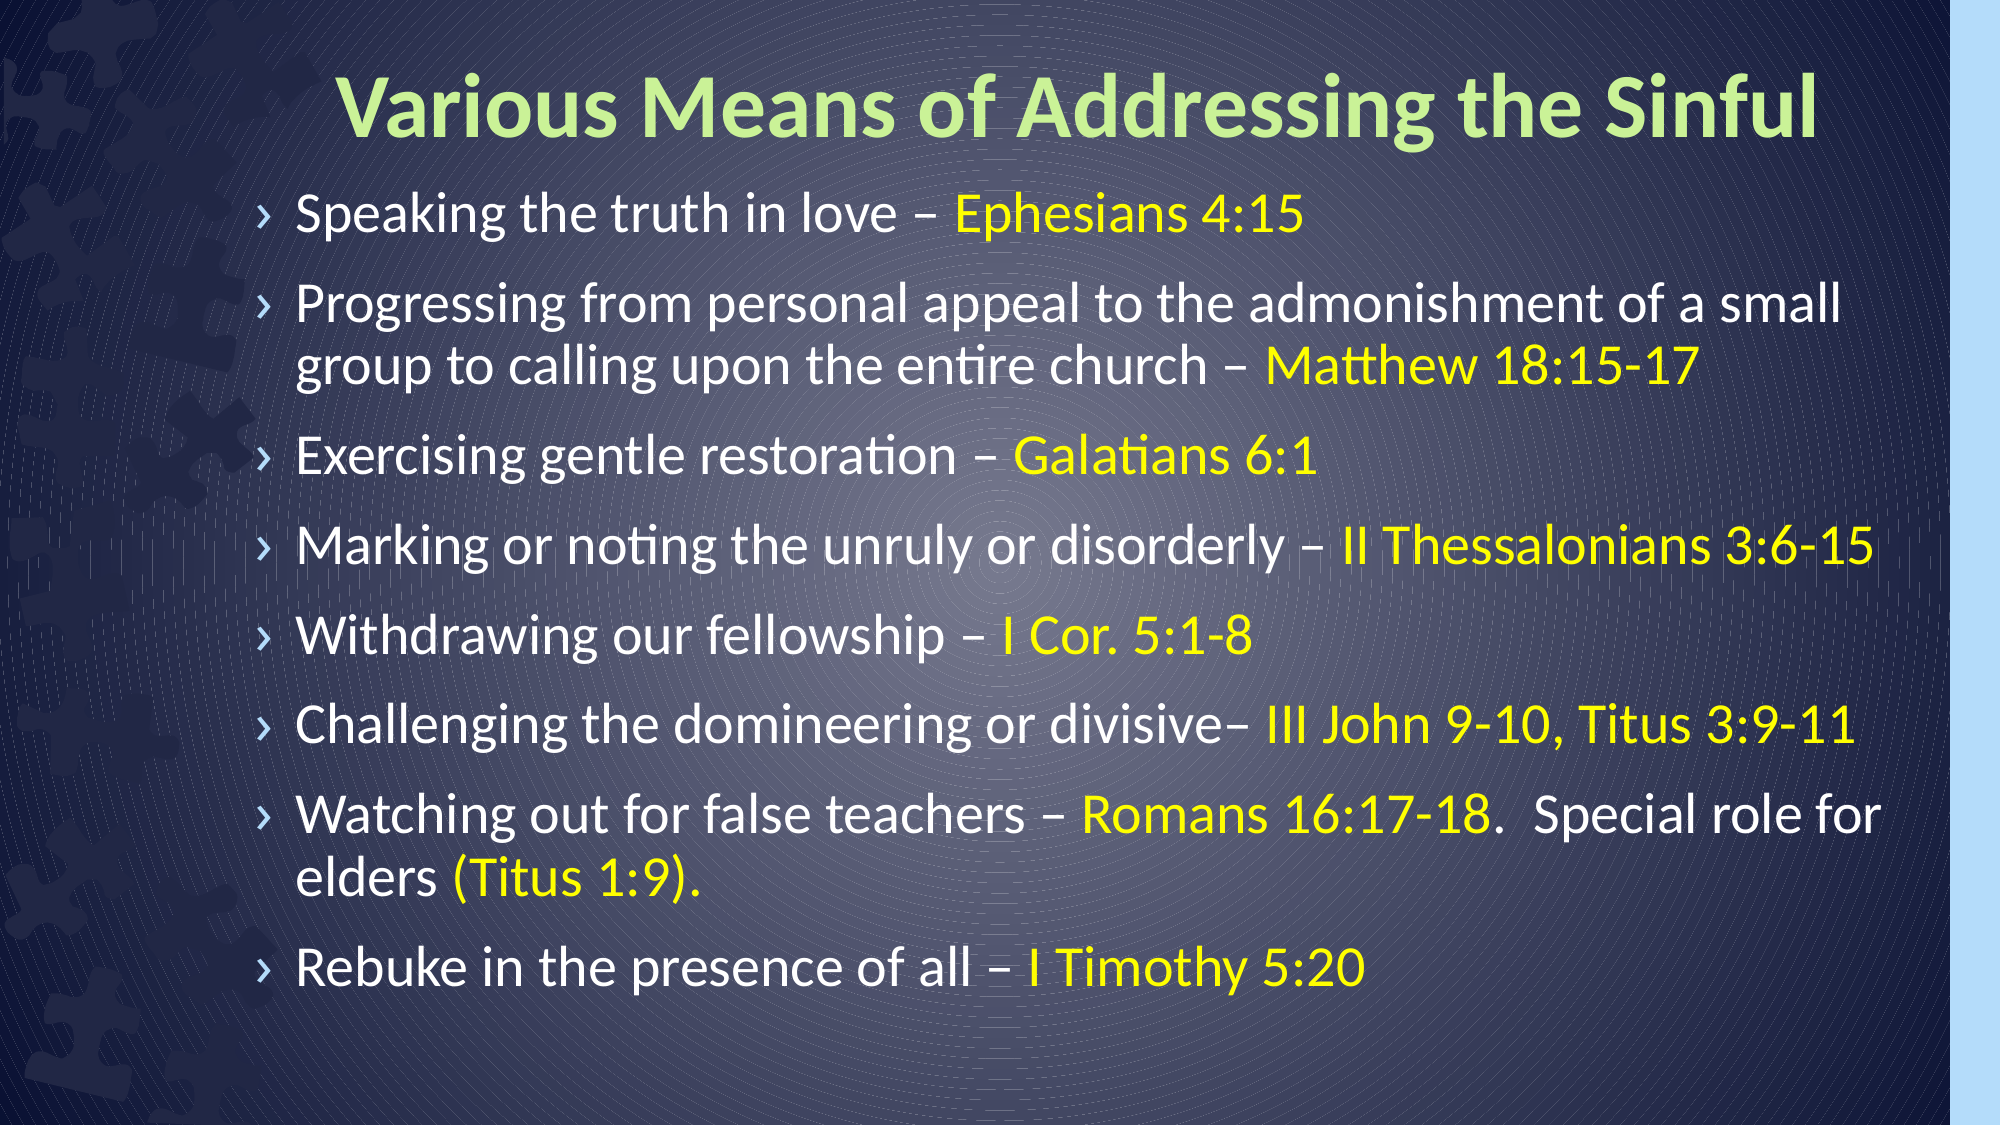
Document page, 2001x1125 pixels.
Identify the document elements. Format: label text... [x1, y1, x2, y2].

list Speaking the truth in love – Ephesians 4:15 Progressing from personal appeal to the admonishment of a small group to calling upon the entire church – Matthew 18:15-17 Exercising gentle restoration – Galatians 6:1 Marking or noting the unruly or disorderly – II Thessalonians 3:6-15 Withdrawing our fellowship – I Cor. 5:1-8 Challenging the domineering or divisive– III John 9-10, Titus 3:9-11 Watching out for false teachers – Romans 16:17-18. Special role for elders (Titus 1:9). Rebuke in the presence of all – I Timothy 5:20 [239, 174, 1917, 1025]
text_box Various Means of Addressing the Sinful [257, 38, 1900, 163]
